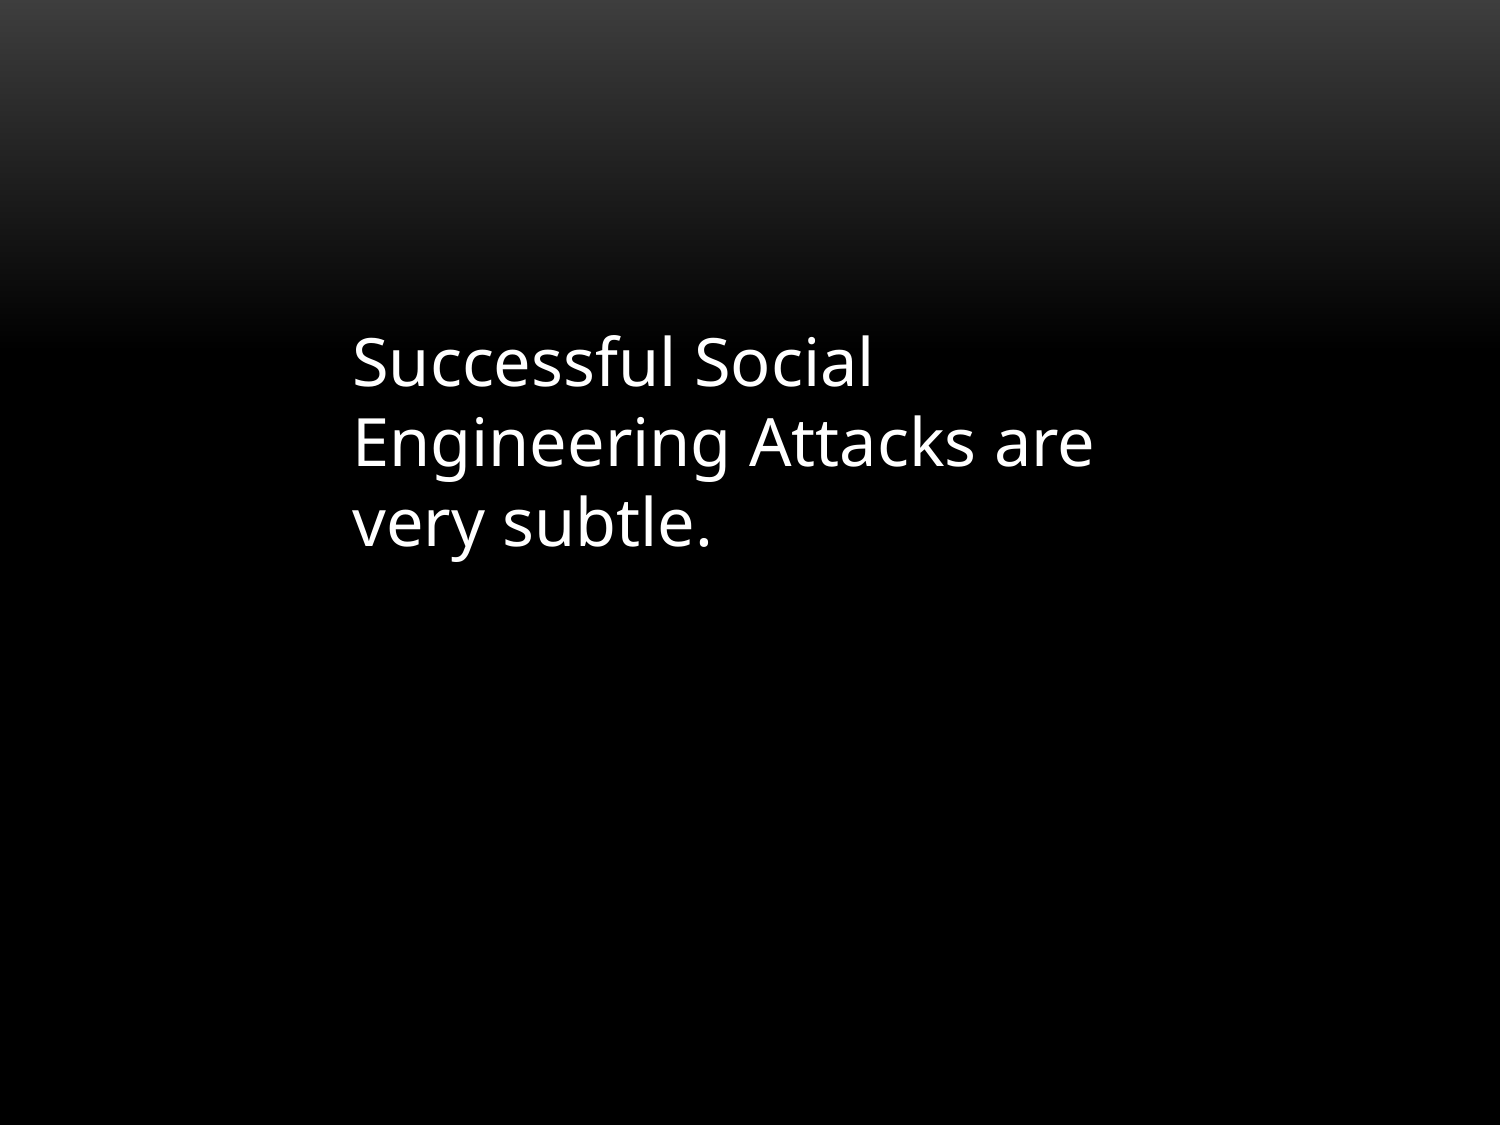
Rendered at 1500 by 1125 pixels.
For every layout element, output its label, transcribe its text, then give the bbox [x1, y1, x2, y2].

text_box Successful Social Engineering Attacks are very subtle. [337, 312, 1200, 568]
